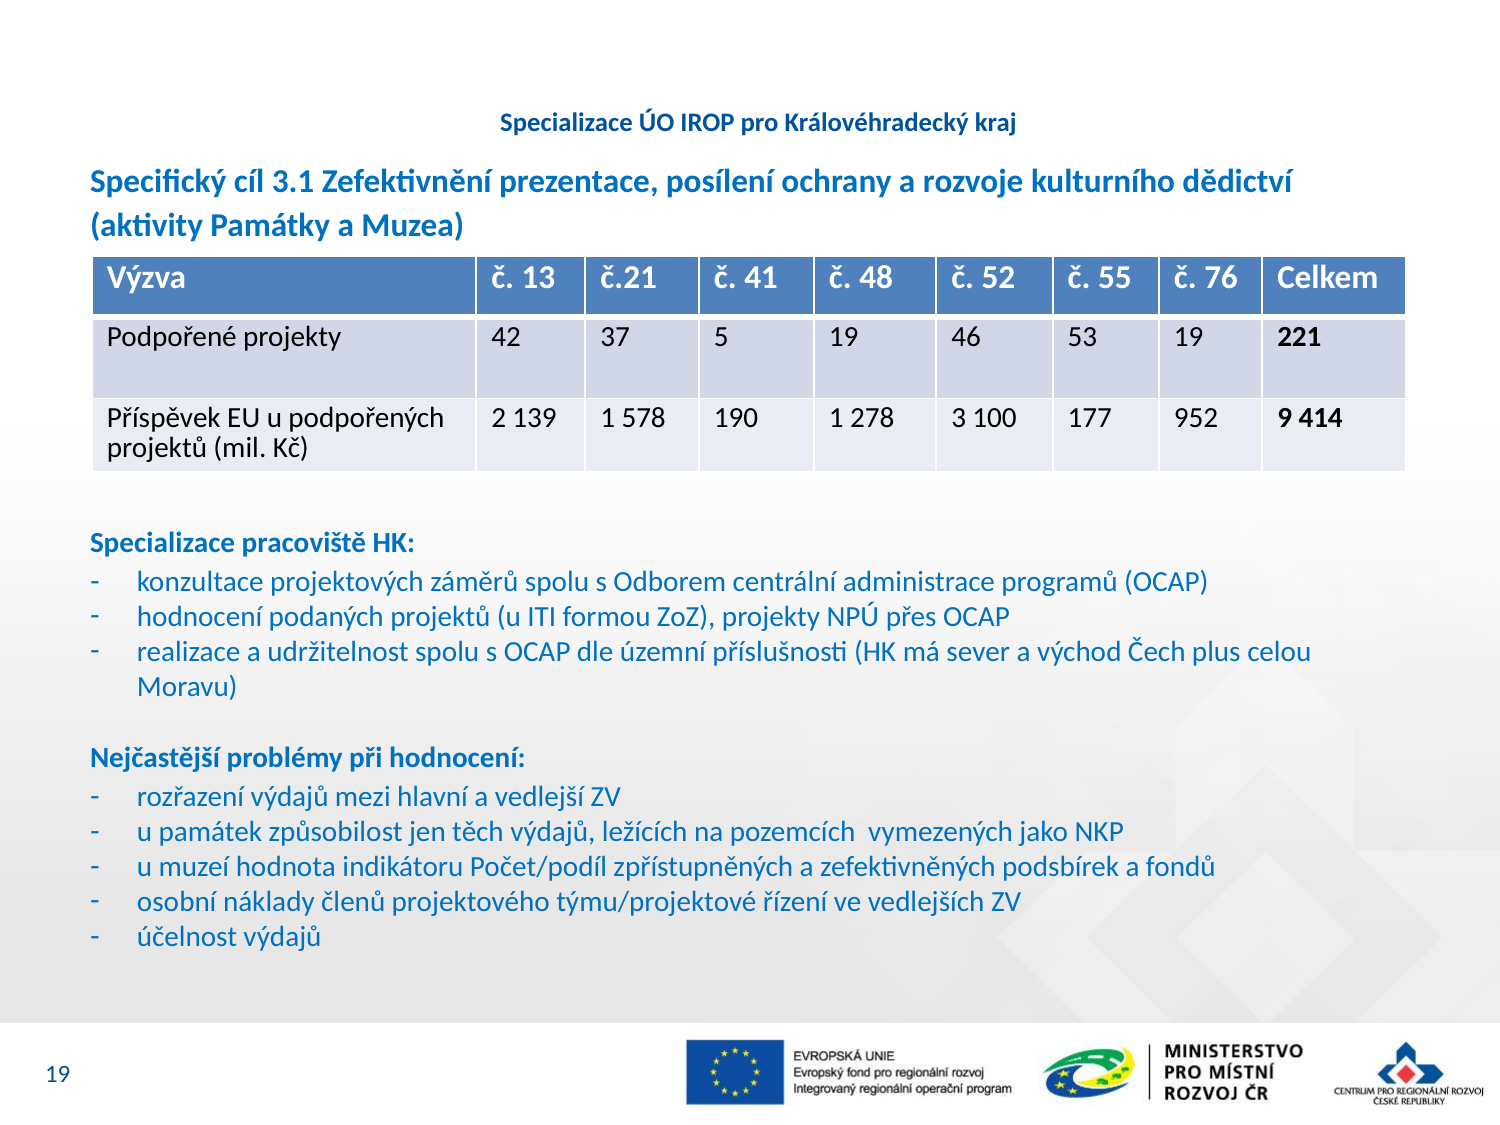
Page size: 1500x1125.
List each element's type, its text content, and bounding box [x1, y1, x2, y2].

table_cell 53 [1054, 320, 1158, 398]
slide_number 19 [30, 1042, 113, 1103]
table_cell 3 100 [937, 399, 1052, 471]
table_cell 2 139 [477, 399, 584, 471]
table_header č. 13 [477, 257, 584, 314]
table_cell 19 [815, 320, 935, 398]
table_header č.21 [586, 257, 698, 314]
table_cell 5 [700, 320, 813, 398]
table_cell 952 [1160, 399, 1261, 471]
table_cell 1 278 [815, 399, 935, 471]
table_header Celkem [1263, 257, 1405, 314]
table_cell Příspěvek EU u podpořených projektů (mil. Kč) [93, 399, 475, 471]
table_cell 42 [477, 320, 584, 398]
table_cell 37 [586, 320, 698, 398]
title Specializace ÚO IROP pro Královéhradecký kraj [91, 64, 1425, 151]
picture [0, 0, 1500, 1125]
table_cell Podpořené projekty [93, 320, 475, 398]
table_header č. 48 [815, 257, 935, 314]
table_header č. 76 [1160, 257, 1261, 314]
table_cell 221 [1263, 320, 1405, 398]
list Specifický cíl 3.1 Zefektivnění prezentace, posílení ochrany a rozvoje kulturního dědictví (aktivity Památky a Muzea) Specializace pracoviště HK: konzultace projektových záměrů spolu s Odborem centrální administrace programů (OCAP) hodnocení podaných projektů (u ITI formou ZoZ), projekty NPÚ přes OCAP realizace a udržitelnost spolu s OCAP dle územní příslušnosti (HK má sever a východ Čech plus celou Moravu) Nejčastější problémy při hodnocení: rozřazení výdajů mezi hlavní a vedlejší ZV u památek způsobilost jen těch výdajů, ležících na pozemcích vymezených jako NKP u muzeí hodnota indikátoru Počet/podíl zpřístupněných a zefektivněných podsbírek a fondů osobní náklady členů projektového týmu/projektové řízení ve vedlejších ZV účelnost výdajů [75, 151, 1425, 1030]
table_cell 19 [1160, 320, 1261, 398]
table_cell 1 578 [586, 399, 698, 471]
table_cell 46 [937, 320, 1052, 398]
table_cell 9 414 [1263, 399, 1405, 471]
table_cell 177 [1054, 399, 1158, 471]
table_header Výzva [93, 257, 475, 314]
table_cell 190 [700, 399, 813, 471]
table_header č. 52 [937, 257, 1052, 314]
table_header č. 41 [700, 257, 813, 314]
table_header č. 55 [1054, 257, 1158, 314]
